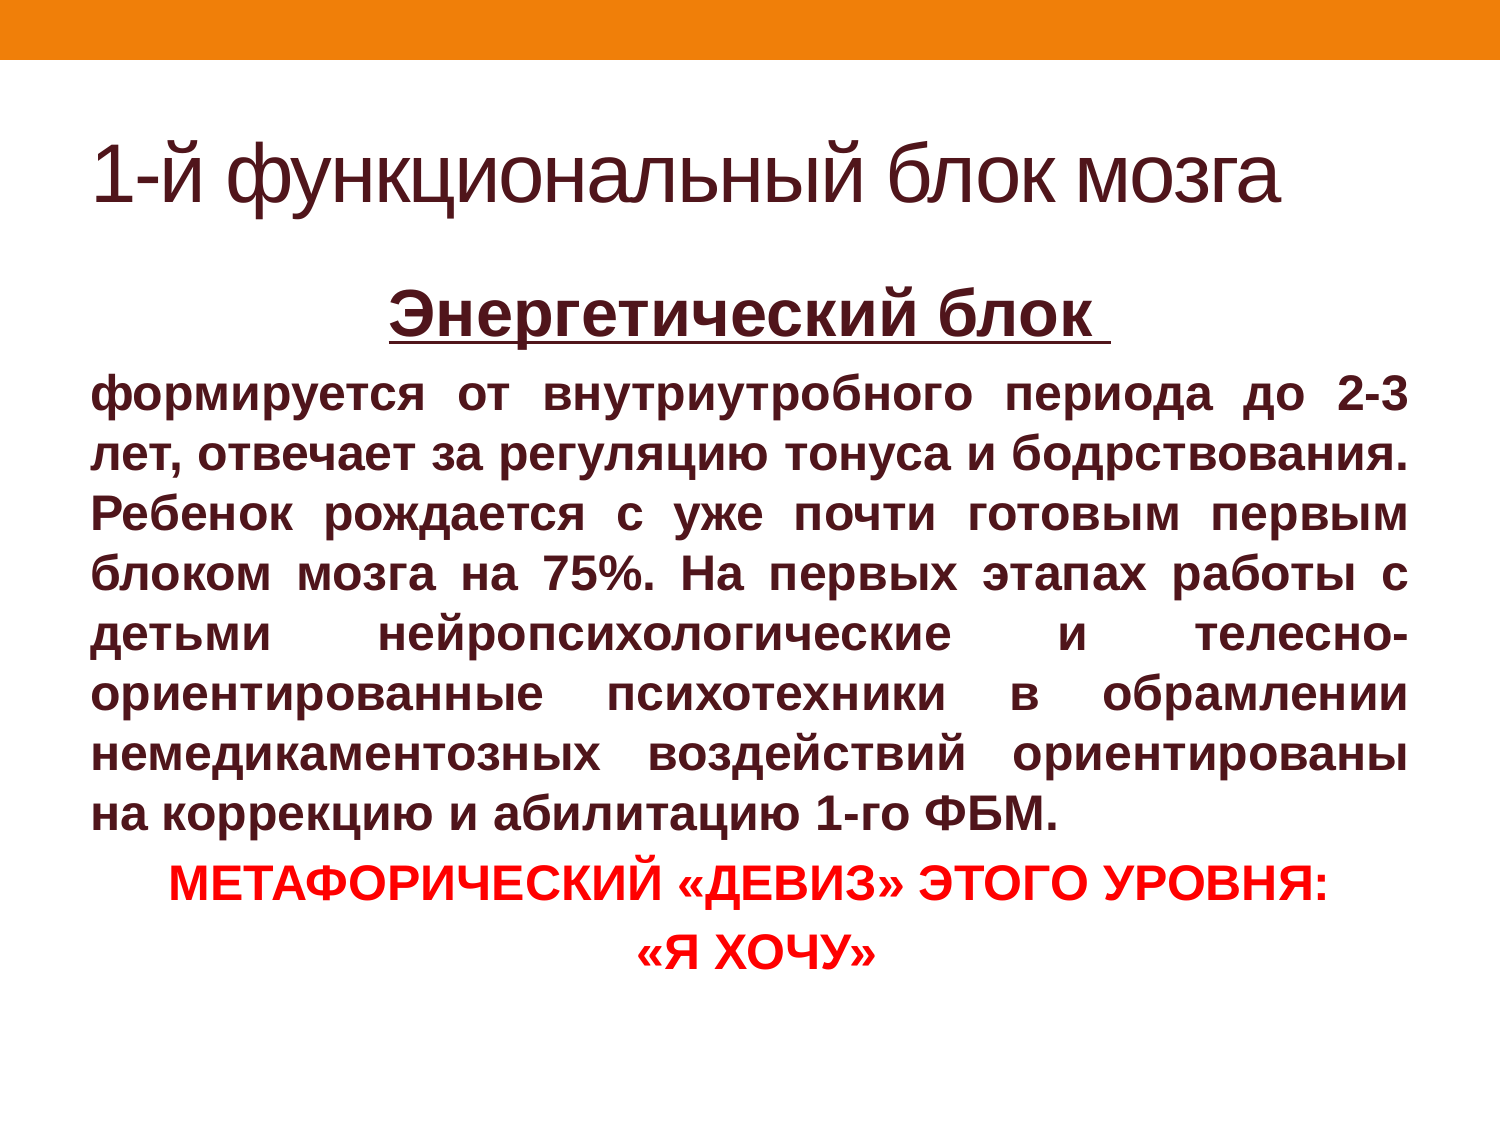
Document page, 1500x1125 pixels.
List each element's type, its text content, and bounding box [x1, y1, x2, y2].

title 1-й функциональный блок мозга [75, 87, 1425, 250]
list Энергетический блок формируется от внутриутробного периода до 2-3 лет, отвечает за регуляцию тонуса и бодрствования. Ребенок рождается с уже почти готовым первым блоком мозга на 75%. На первых этапах работы с детьми нейропсихологические и телесно-ориентированные психотехники в обрамлении немедикаментозных воздействий ориентированы на коррекцию и абилитацию 1-го ФБМ. МЕТАФОРИЧЕСКИЙ «ДЕВИЗ» ЭТОГО УРОВНЯ: «Я ХОЧУ» [75, 262, 1425, 1063]
